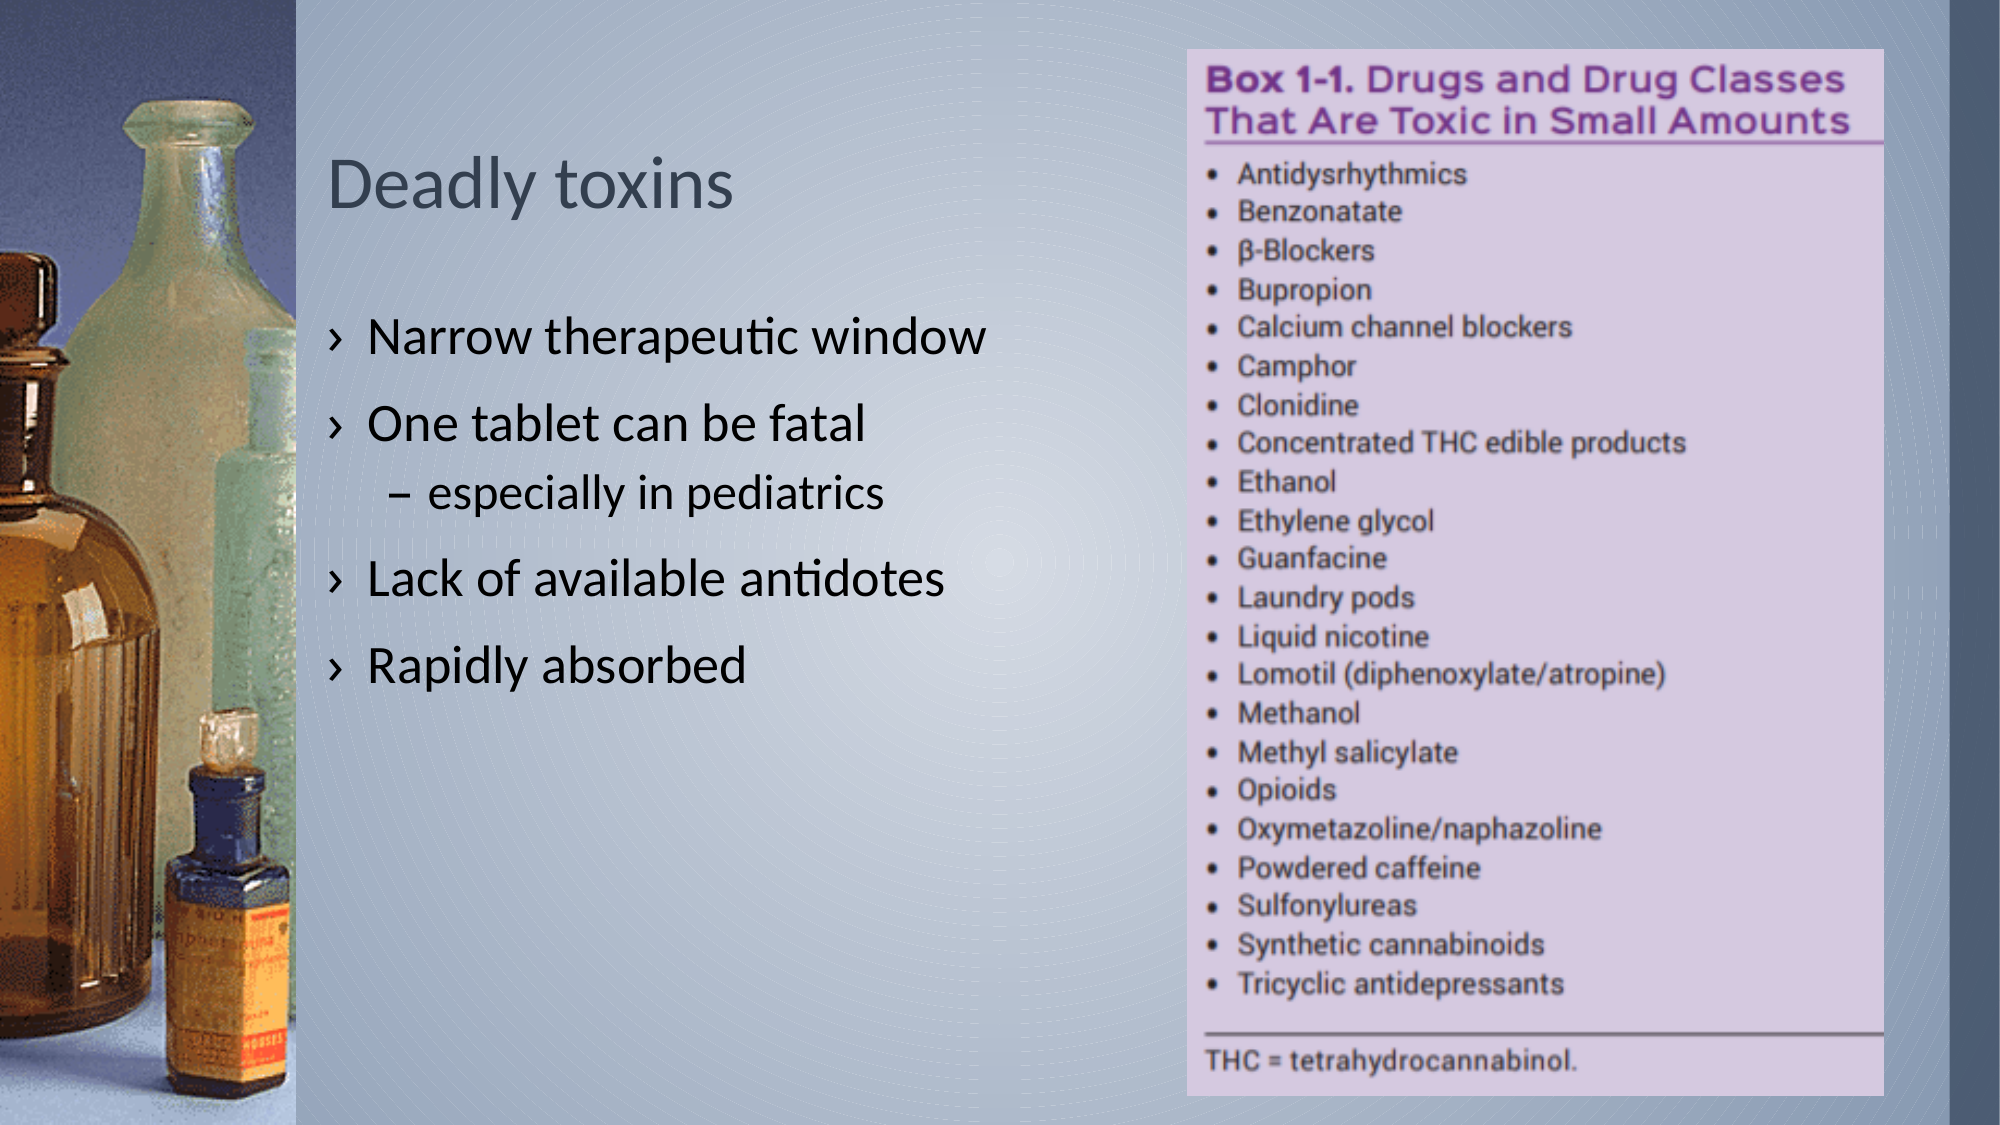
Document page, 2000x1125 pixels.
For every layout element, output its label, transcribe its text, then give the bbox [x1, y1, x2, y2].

title Deadly toxins [312, 29, 1867, 233]
list Narrow therapeutic window One tablet can be fatal especially in pediatrics Lack of available antidotes Rapidly absorbed [312, 299, 1187, 998]
picture [1187, 49, 1885, 1096]
picture [0, 0, 296, 1125]
